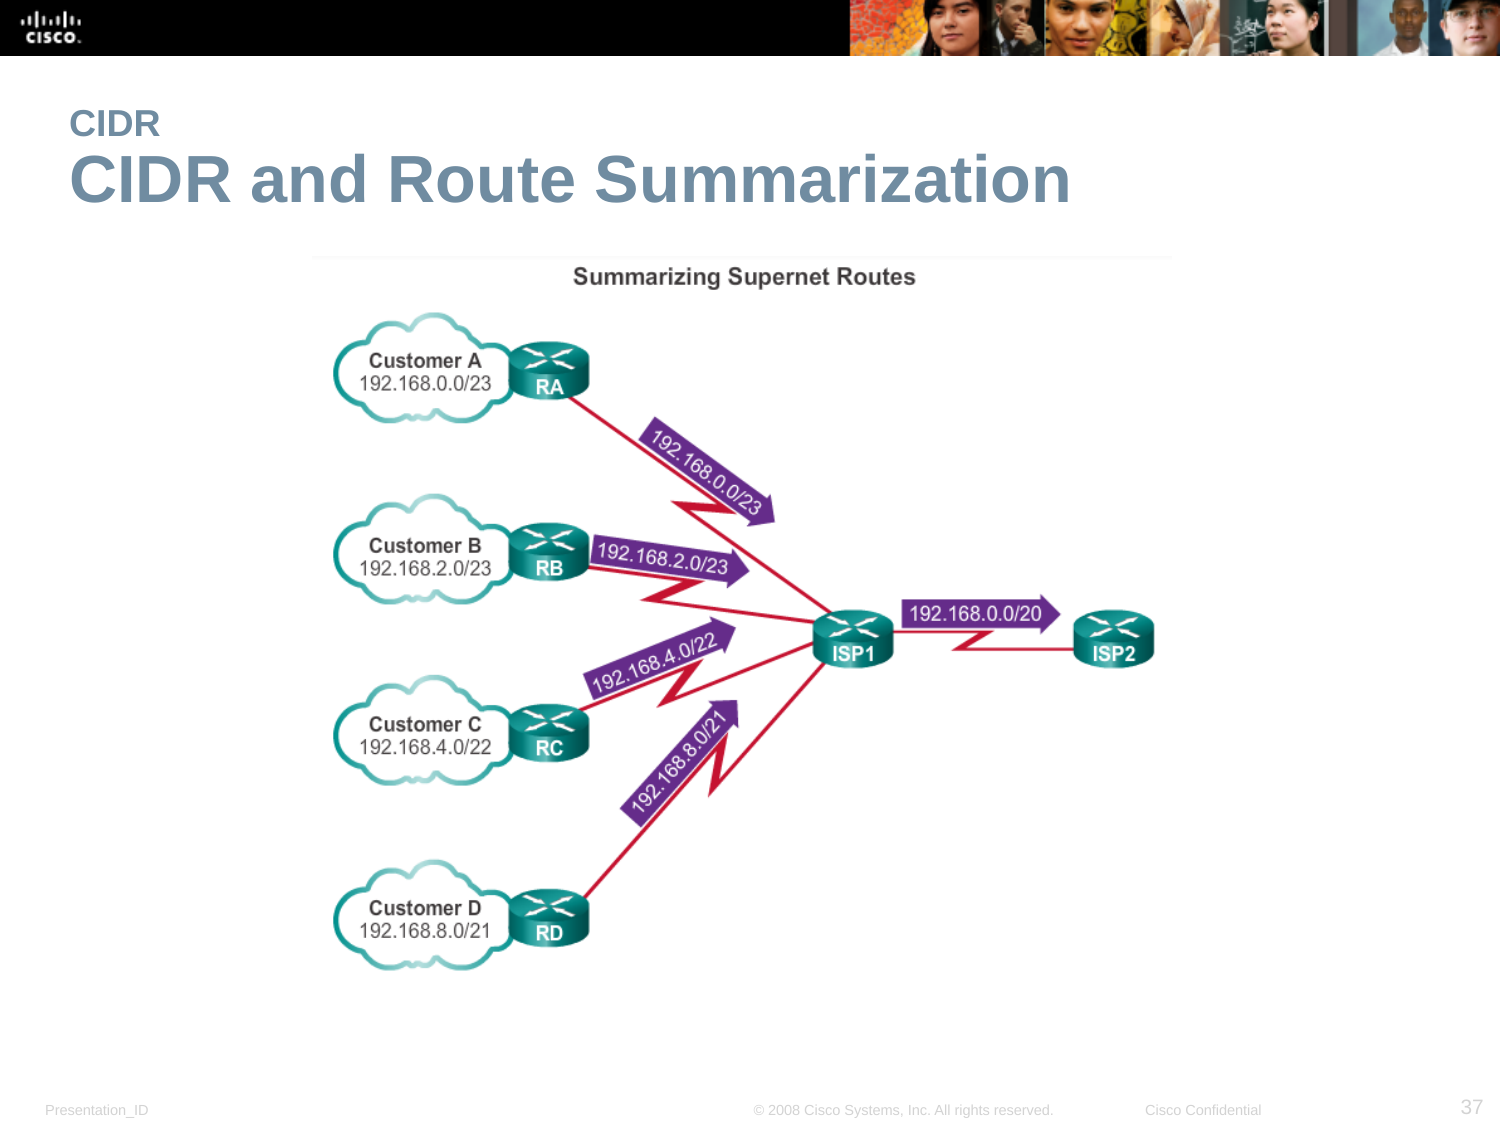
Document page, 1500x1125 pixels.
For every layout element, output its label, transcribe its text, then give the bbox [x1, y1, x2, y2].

title CIDR CIDR and Route Summarization [55, 80, 1444, 224]
picture [0, 0, 1500, 56]
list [90, 256, 1394, 977]
